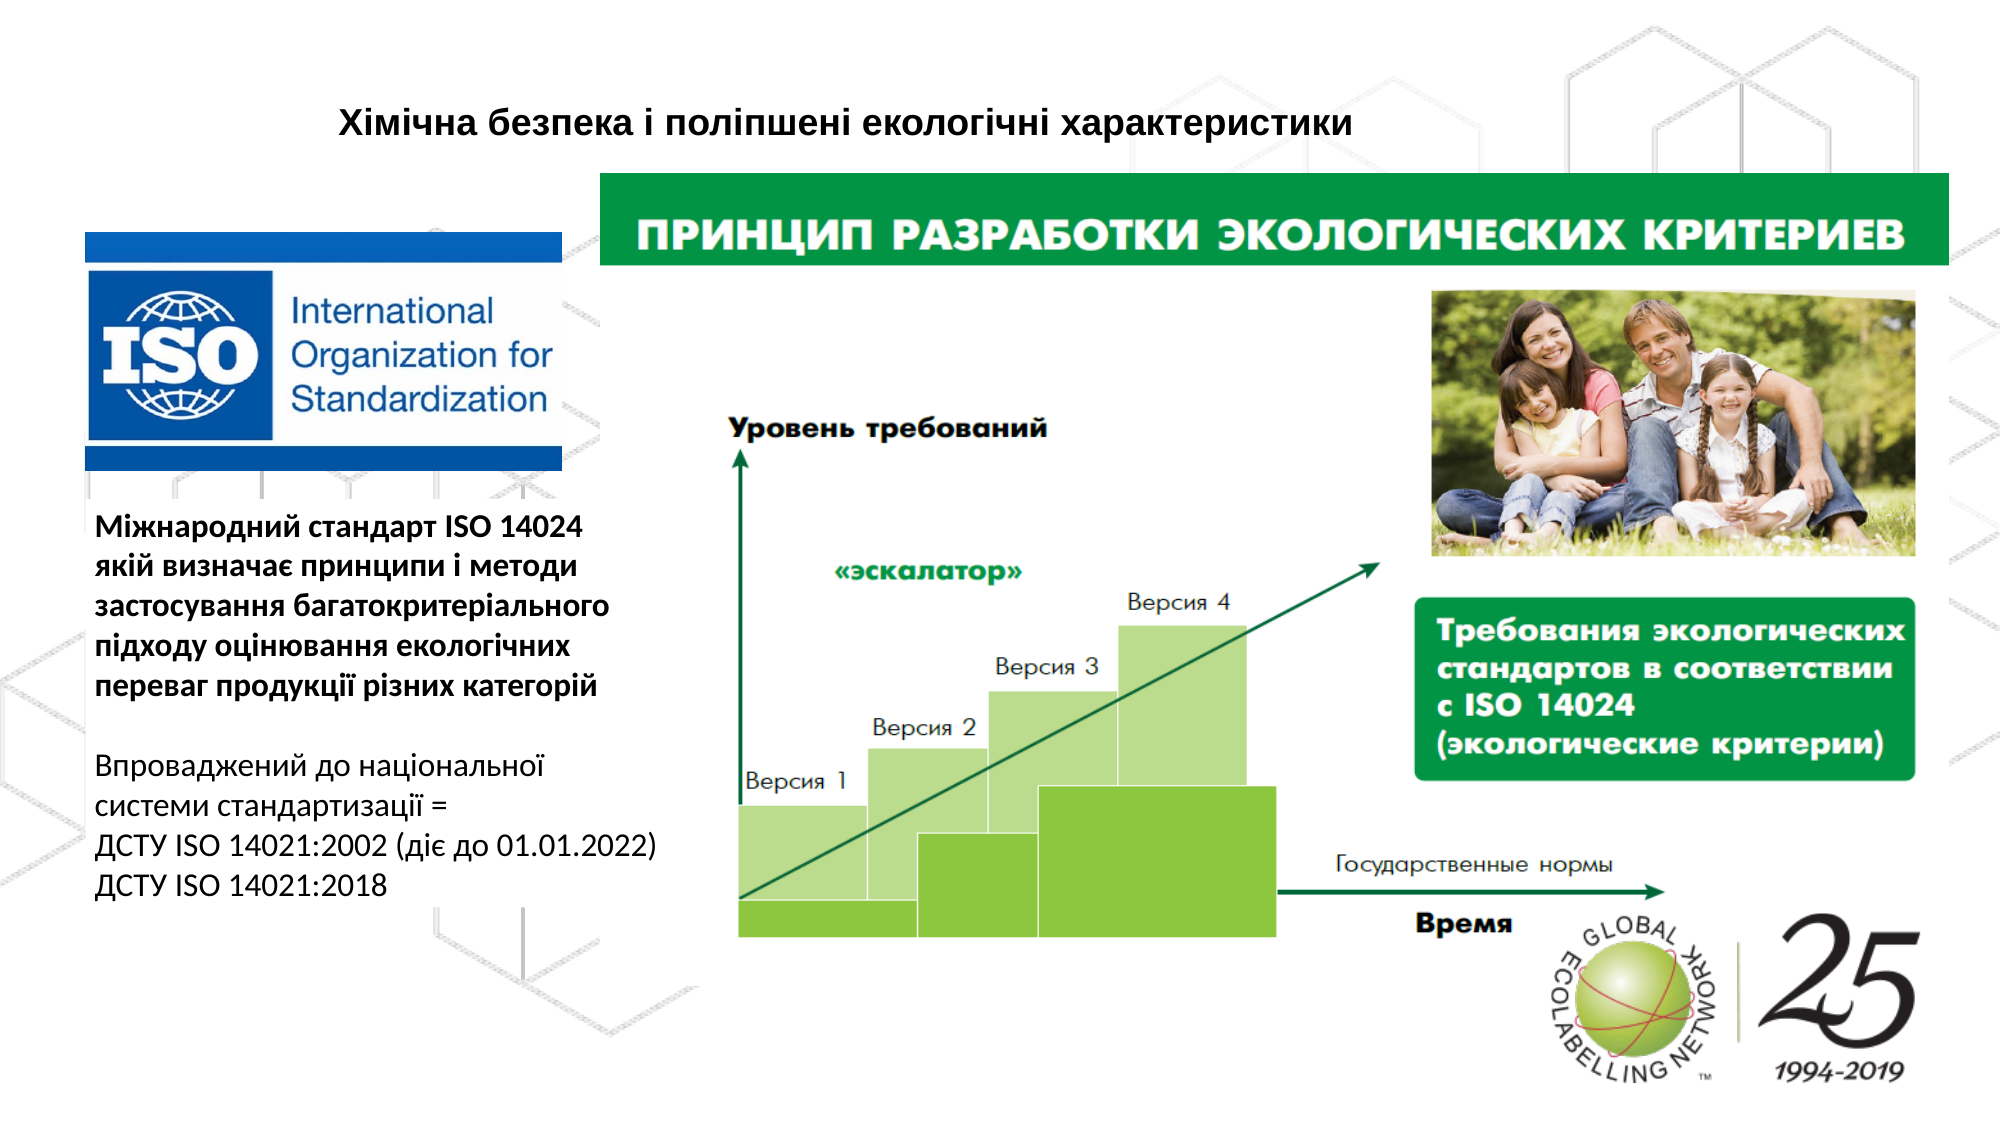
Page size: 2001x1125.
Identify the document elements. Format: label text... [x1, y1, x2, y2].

picture [0, 0, 2000, 1125]
text_box Хімічна безпека і поліпшені екологічні характеристики [323, 90, 1390, 150]
text_box Міжнародний стандарт ISO 14024 якій визначає принципи і методи застосування багатокритеріального підходу оцінювання екологічних переваг продукції різних категорій Впроваджений до національної системи стандартизації = ДСТУ ISO 14021:2002 (діє до 01.01.2022) ДСТУ ISO 14021:2018 [85, 499, 599, 908]
